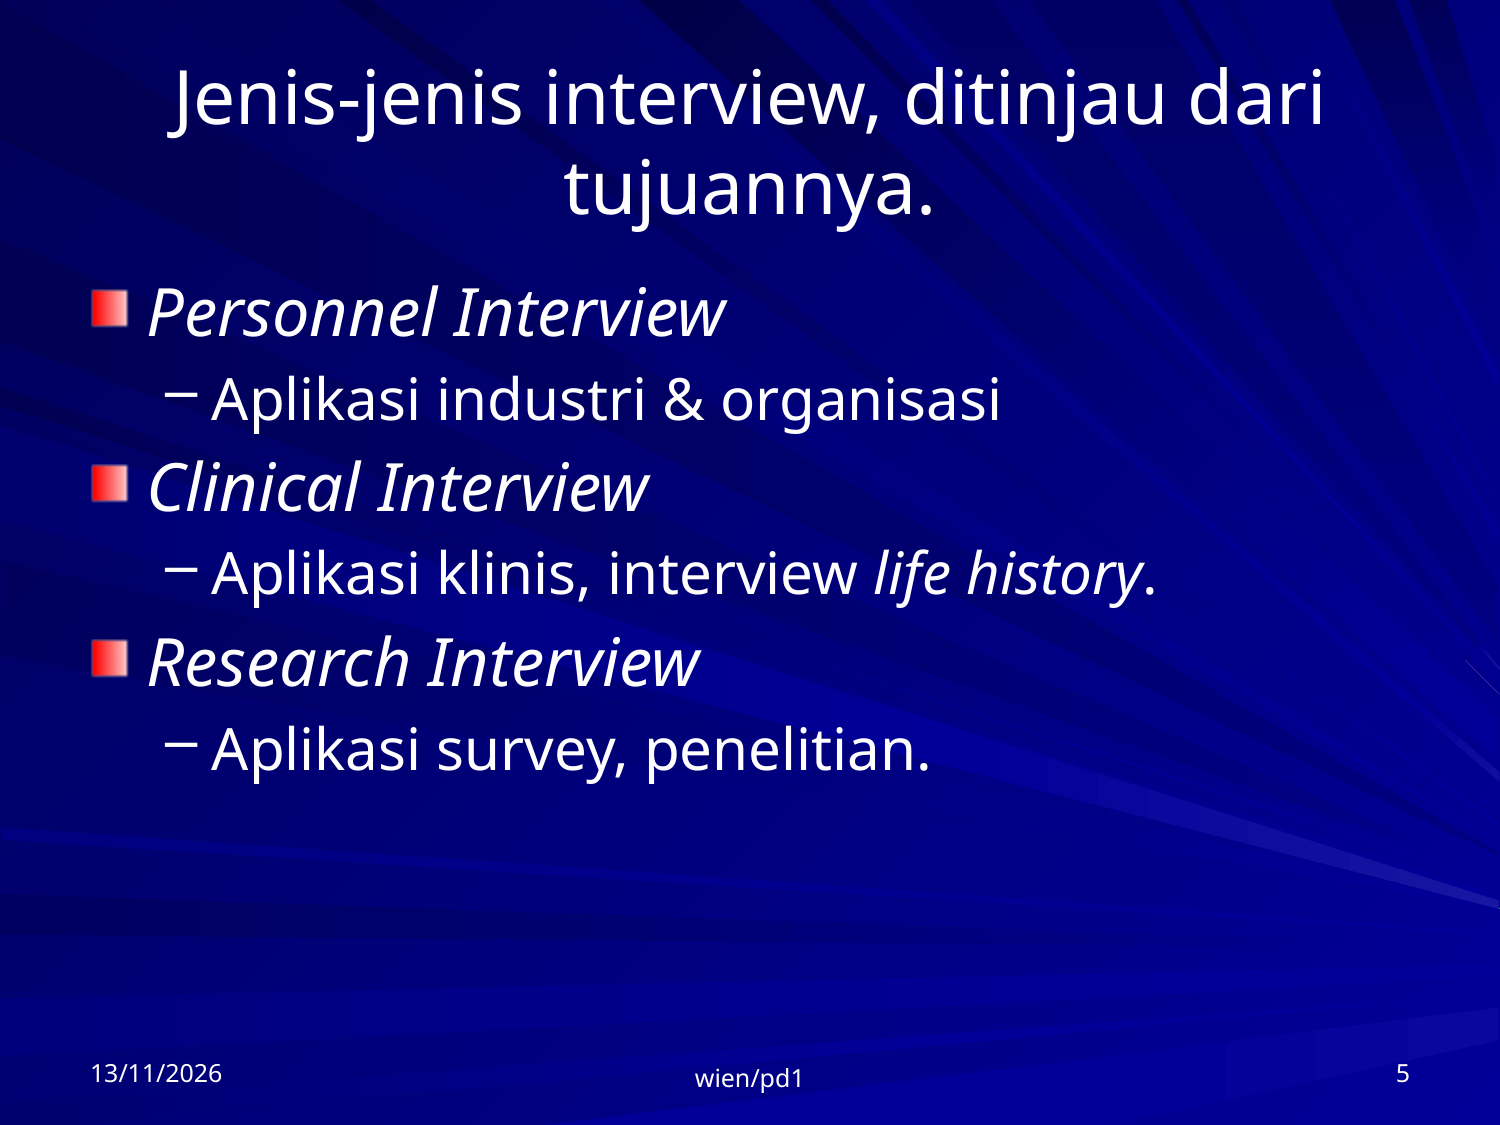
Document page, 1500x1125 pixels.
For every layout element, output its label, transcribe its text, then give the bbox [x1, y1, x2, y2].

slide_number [74, 1023, 426, 1100]
title Jenis-jenis interview, ditinjau dari tujuannya. [74, 45, 1426, 234]
picture [90, 463, 132, 506]
picture [90, 288, 132, 331]
footer wien/pd1 [512, 1024, 988, 1101]
slide_number 5 [1074, 1023, 1426, 1100]
list Personnel Interview Aplikasi industri & organisasi Clinical Interview Aplikasi klinis, interview life history. Research Interview Aplikasi survey, penelitian. [74, 262, 1426, 1006]
picture [90, 638, 132, 681]
